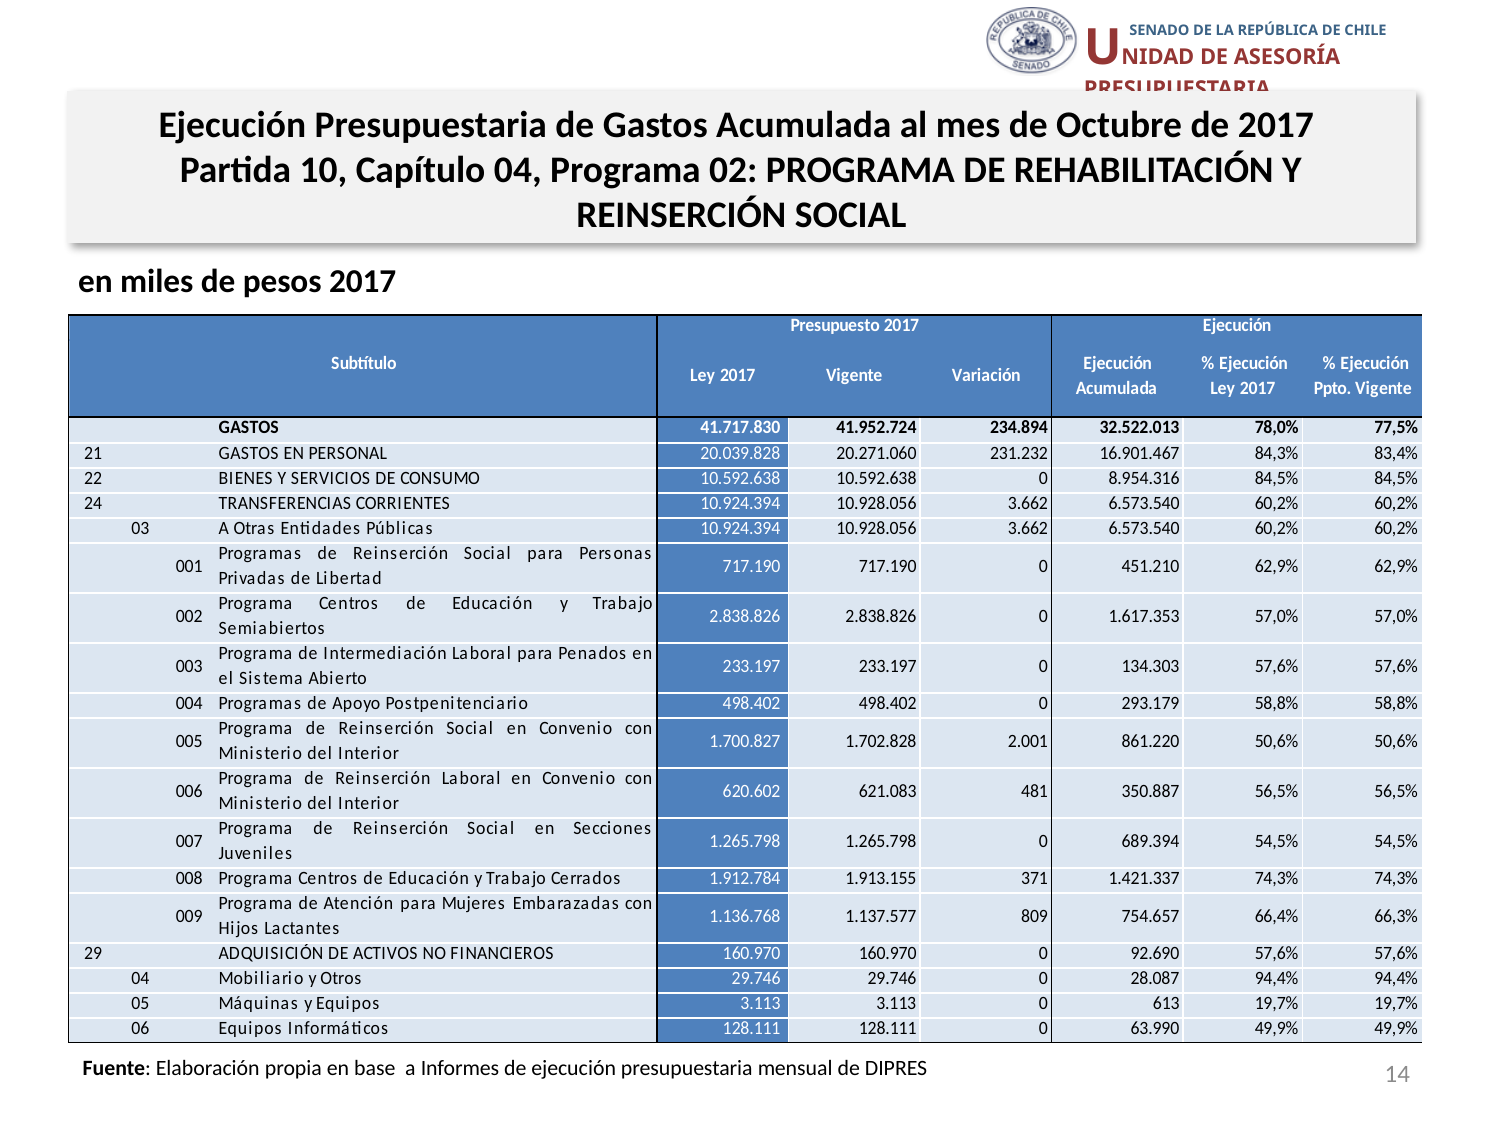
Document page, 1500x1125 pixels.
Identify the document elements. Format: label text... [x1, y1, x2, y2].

text_box en miles de pesos 2017 [63, 251, 1414, 316]
text_box Ejecución Presupuestaria de Gastos Acumulada al mes de Octubre de 2017 Partida 10, Capítulo 04, Programa 02: PROGRAMA DE REHABILITACIÓN Y REINSERCIÓN SOCIAL [67, 91, 1415, 243]
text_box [67, 314, 1424, 1045]
slide_number 14 [1074, 1051, 1425, 1103]
picture [986, 7, 1079, 76]
footer Fuente: Elaboración propia en base a Informes de ejecución presupuestaria mensual de DIPRES [67, 1045, 1447, 1106]
